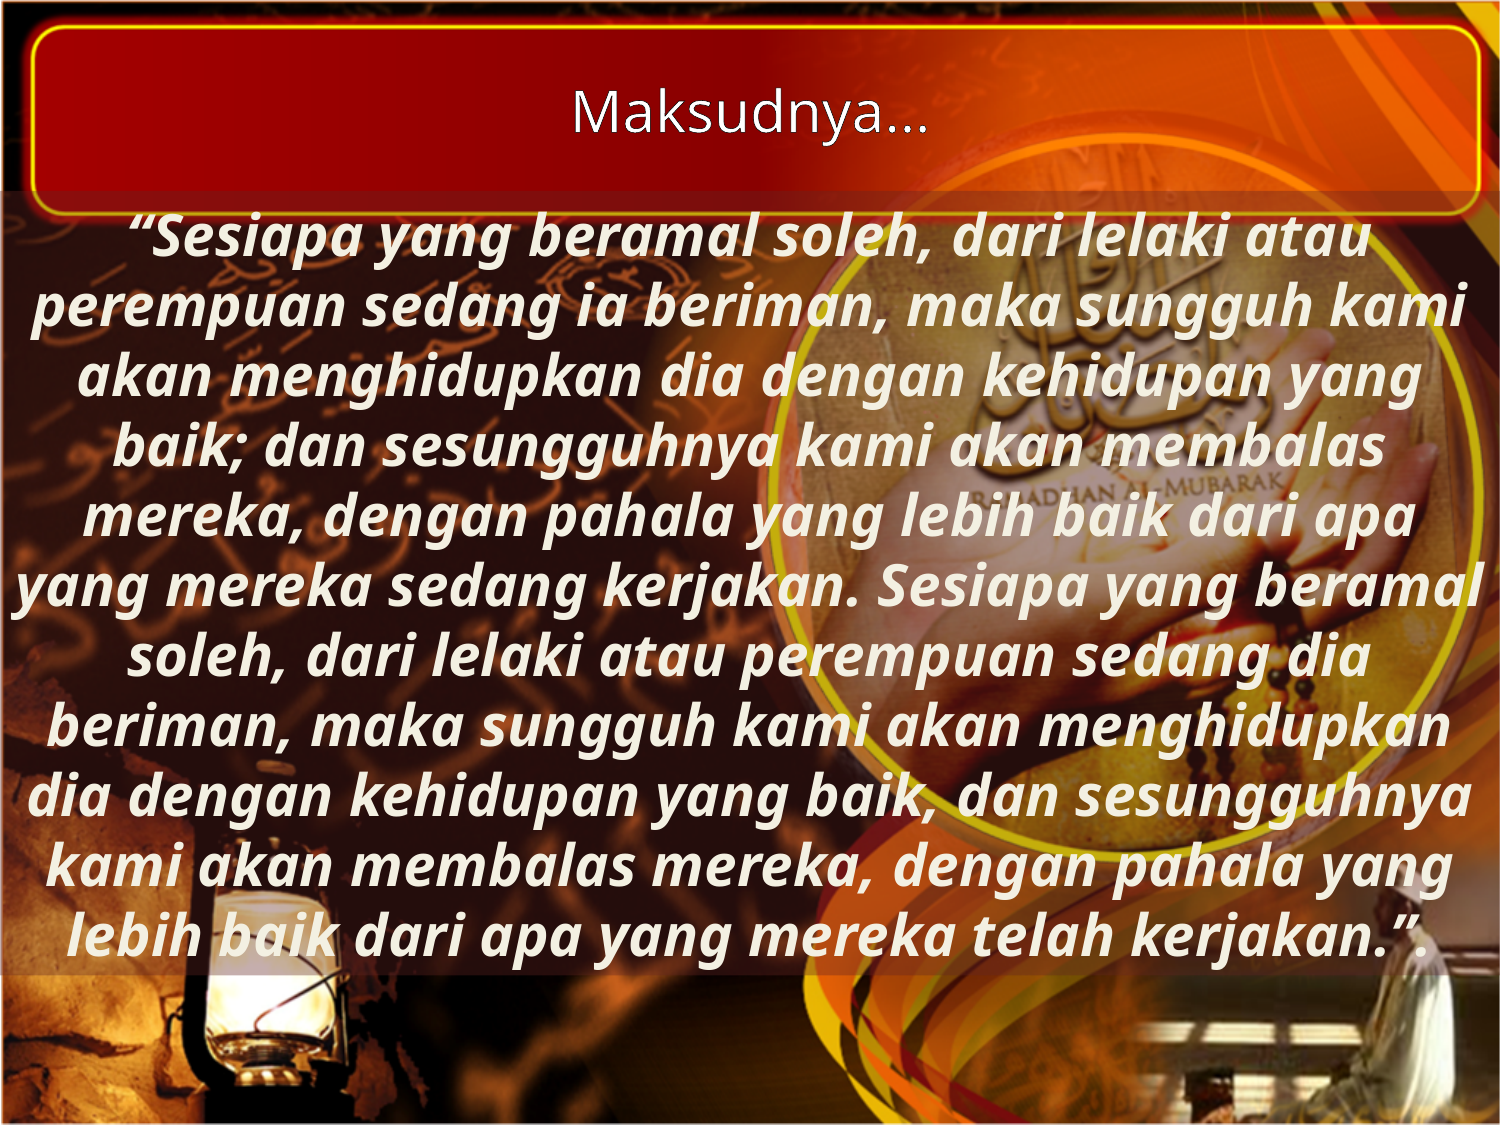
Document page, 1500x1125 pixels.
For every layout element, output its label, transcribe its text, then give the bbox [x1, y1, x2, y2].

text_box Maksudnya… [11, 66, 1489, 152]
picture [0, 0, 1500, 190]
picture [0, 976, 1500, 1125]
text_box “Sesiapa yang beramal soleh, dari lelaki atau perempuan sedang ia beriman, maka sungguh kami akan menghidupkan dia dengan kehidupan yang baik; dan sesungguhnya kami akan membalas mereka, dengan pahala yang lebih baik dari apa yang mereka sedang kerjakan. Sesiapa yang beramal soleh, dari lelaki atau perempuan sedang dia beriman, maka sungguh kami akan menghidupkan dia dengan kehidupan yang baik, dan sesungguhnya kami akan membalas mereka, dengan pahala yang lebih baik dari apa yang mereka telah kerjakan.”. [0, 190, 1500, 976]
